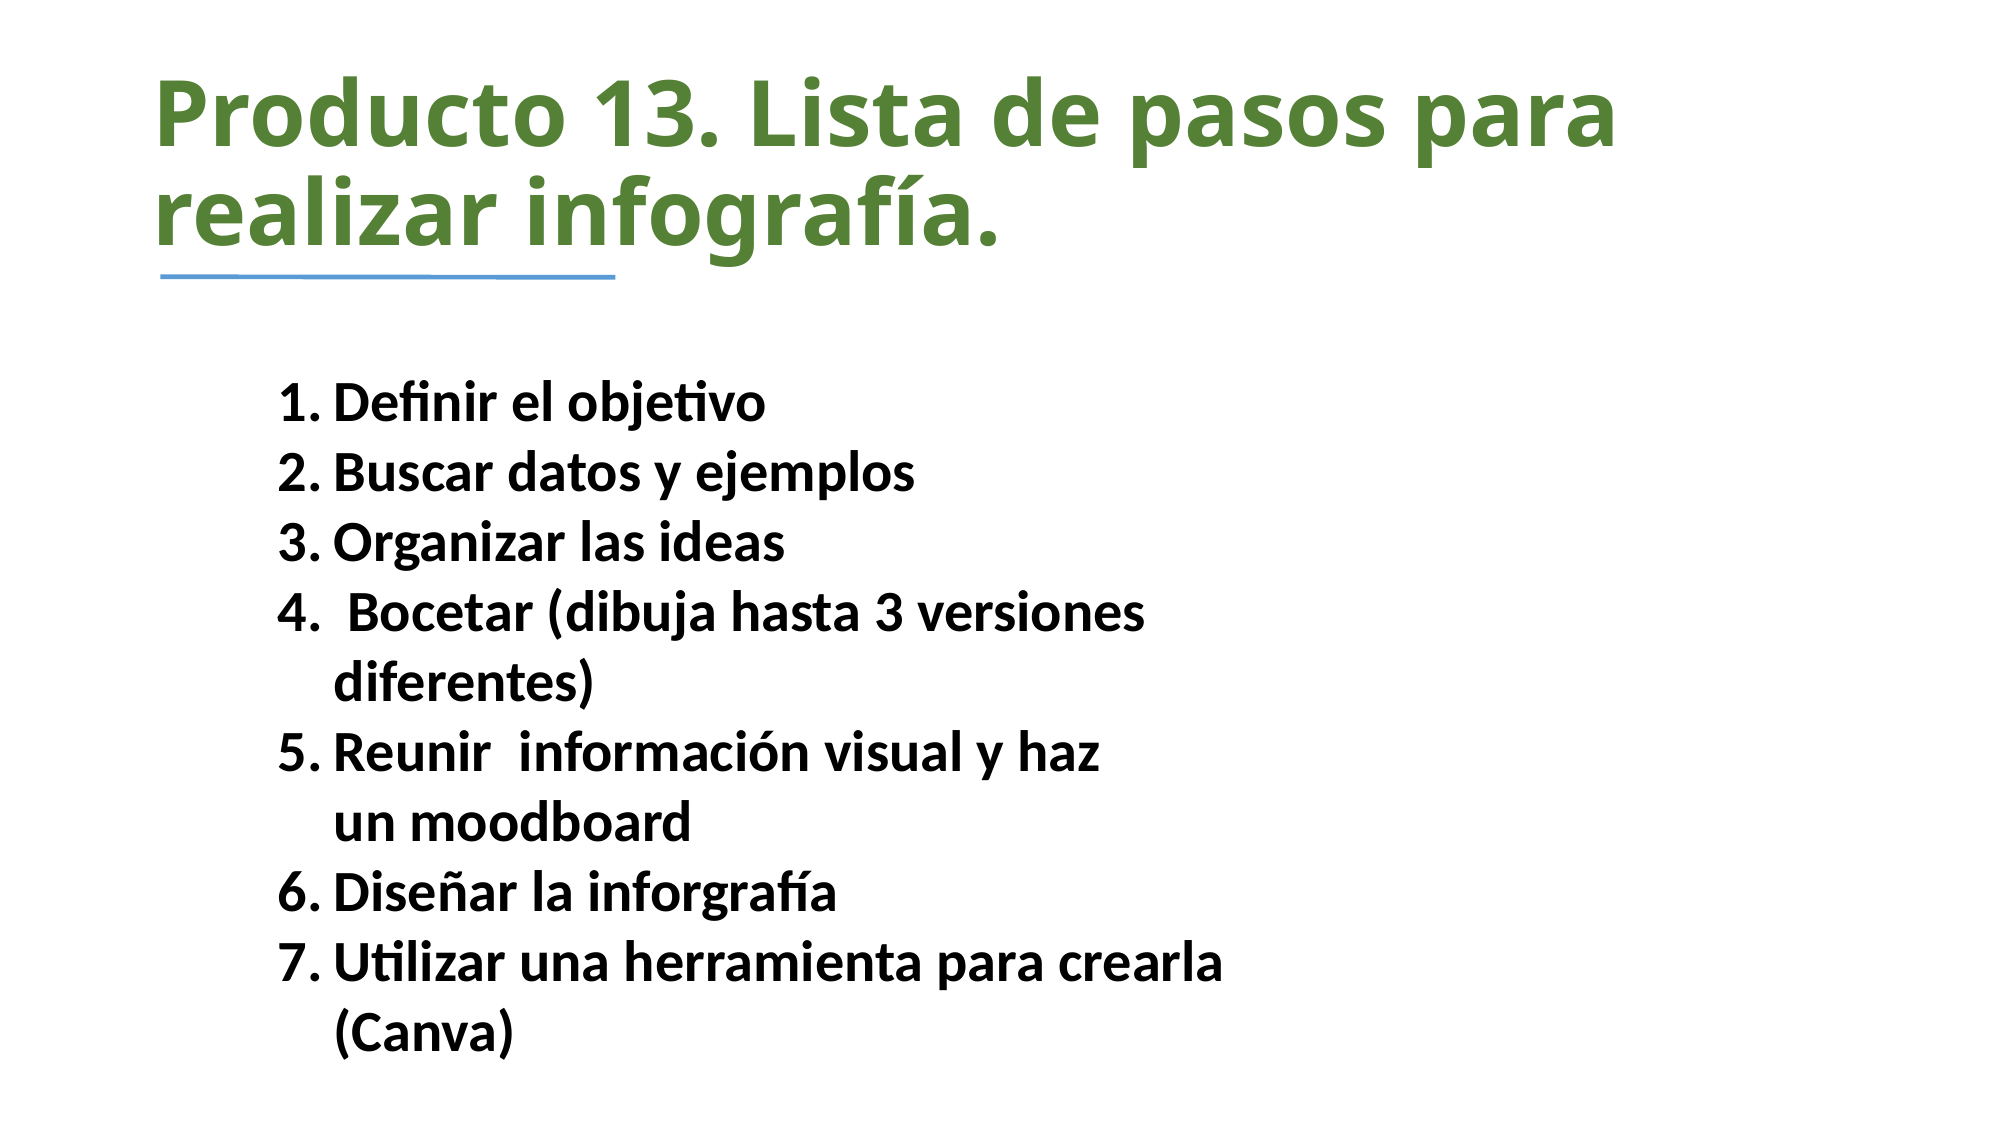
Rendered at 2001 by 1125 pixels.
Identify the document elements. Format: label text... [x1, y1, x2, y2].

text_box Definir el objetivo Buscar datos y ejemplos Organizar las ideas Bocetar (dibuja hasta 3 versiones diferentes) Reunir información visual y haz un moodboard Diseñar la inforgrafía Utilizar una herramienta para crearla (Canva) [262, 355, 1399, 1124]
text_box Producto 13. Lista de pasos para realizar infografía. [137, 59, 1863, 278]
